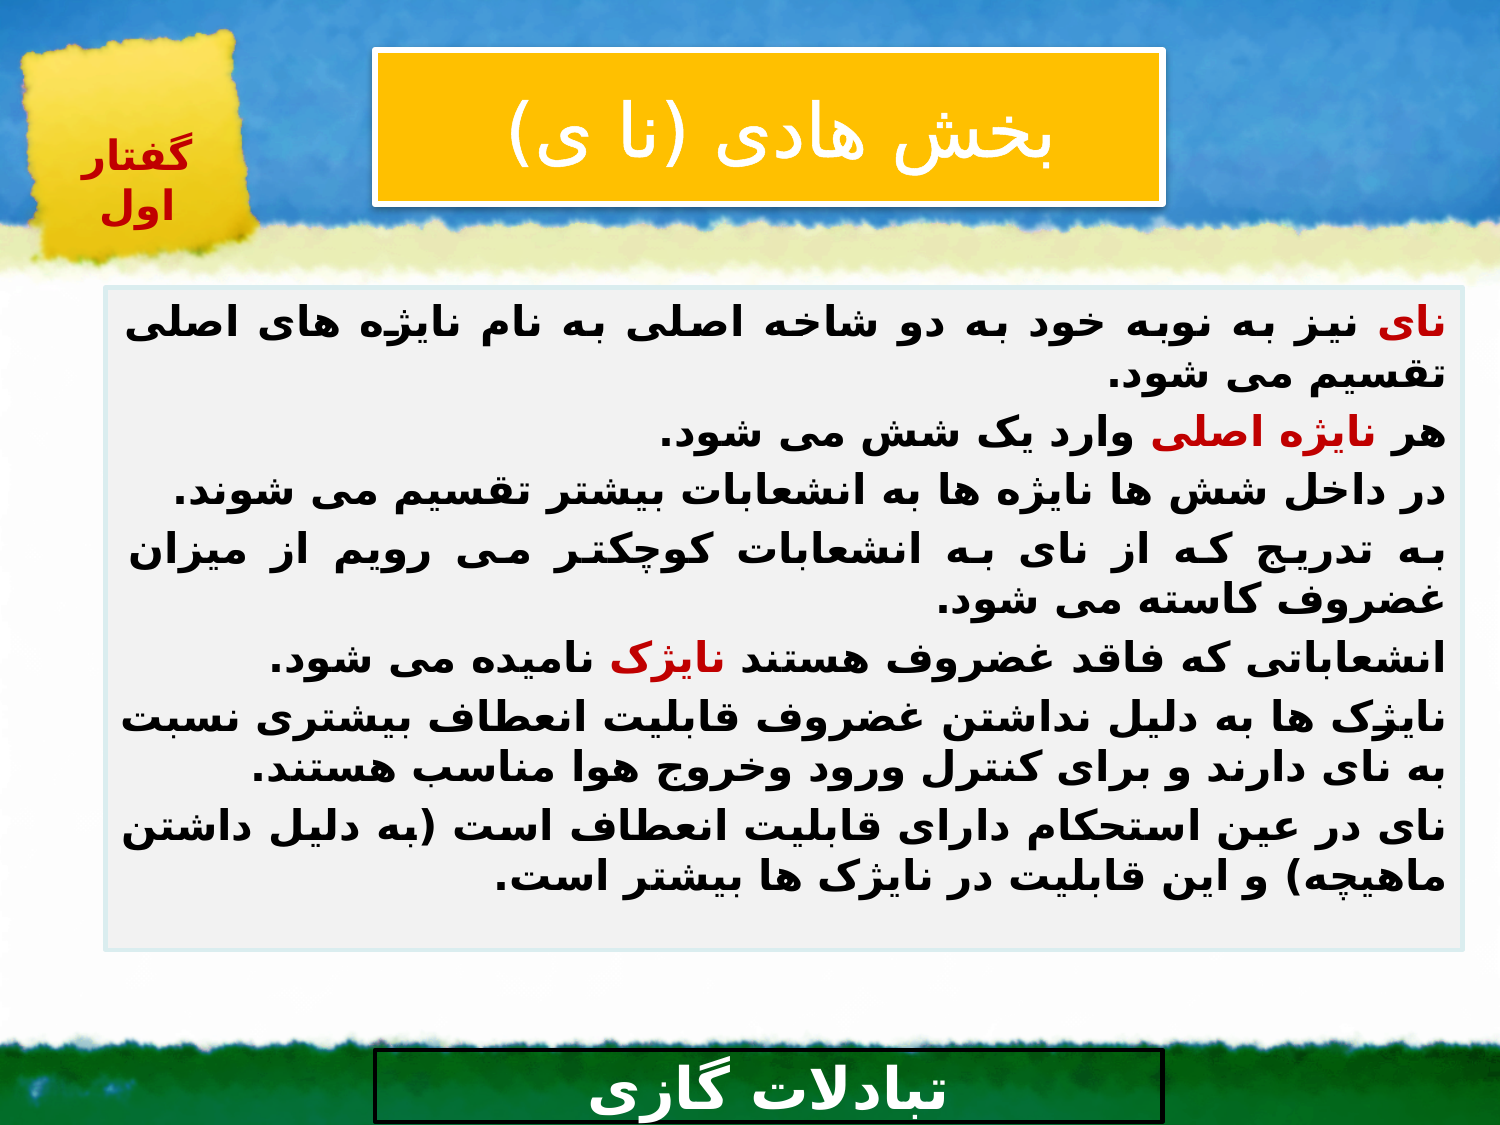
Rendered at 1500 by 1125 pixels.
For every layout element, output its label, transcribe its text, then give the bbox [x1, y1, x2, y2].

text_box بخش هادی (نا ی) [372, 47, 1166, 207]
subtitle نای نیز به نوبه خود به دو شاخه اصلی به نام نایژه های اصلی تقسیم می شود. هر نایژه اصلی وارد یک شش می شود. در داخل شش ها نایژه ها به انشعابات بیشتر تقسیم می شوند. به تدریج که از نای به انشعابات کوچکتر می رویم از میزان غضروف کاسته می شود. انشعاباتی که فاقد غضروف هستند نایژک نامیده می شود. نایژک ها به دلیل نداشتن غضروف قابلیت انعطاف بیشتری نسبت به نای دارند و برای کنترل ورود وخروج هوا مناسب هستند. نای در عین استحکام دارای قابلیت انعطاف است (به دلیل داشتن ماهیچه) و این قابلیت در نایژک ها بیشتر است. [103, 285, 1465, 952]
title تبادلات گازی [373, 1048, 1165, 1124]
picture [0, 0, 1500, 1125]
text_box گفتار اول [37, 121, 238, 237]
